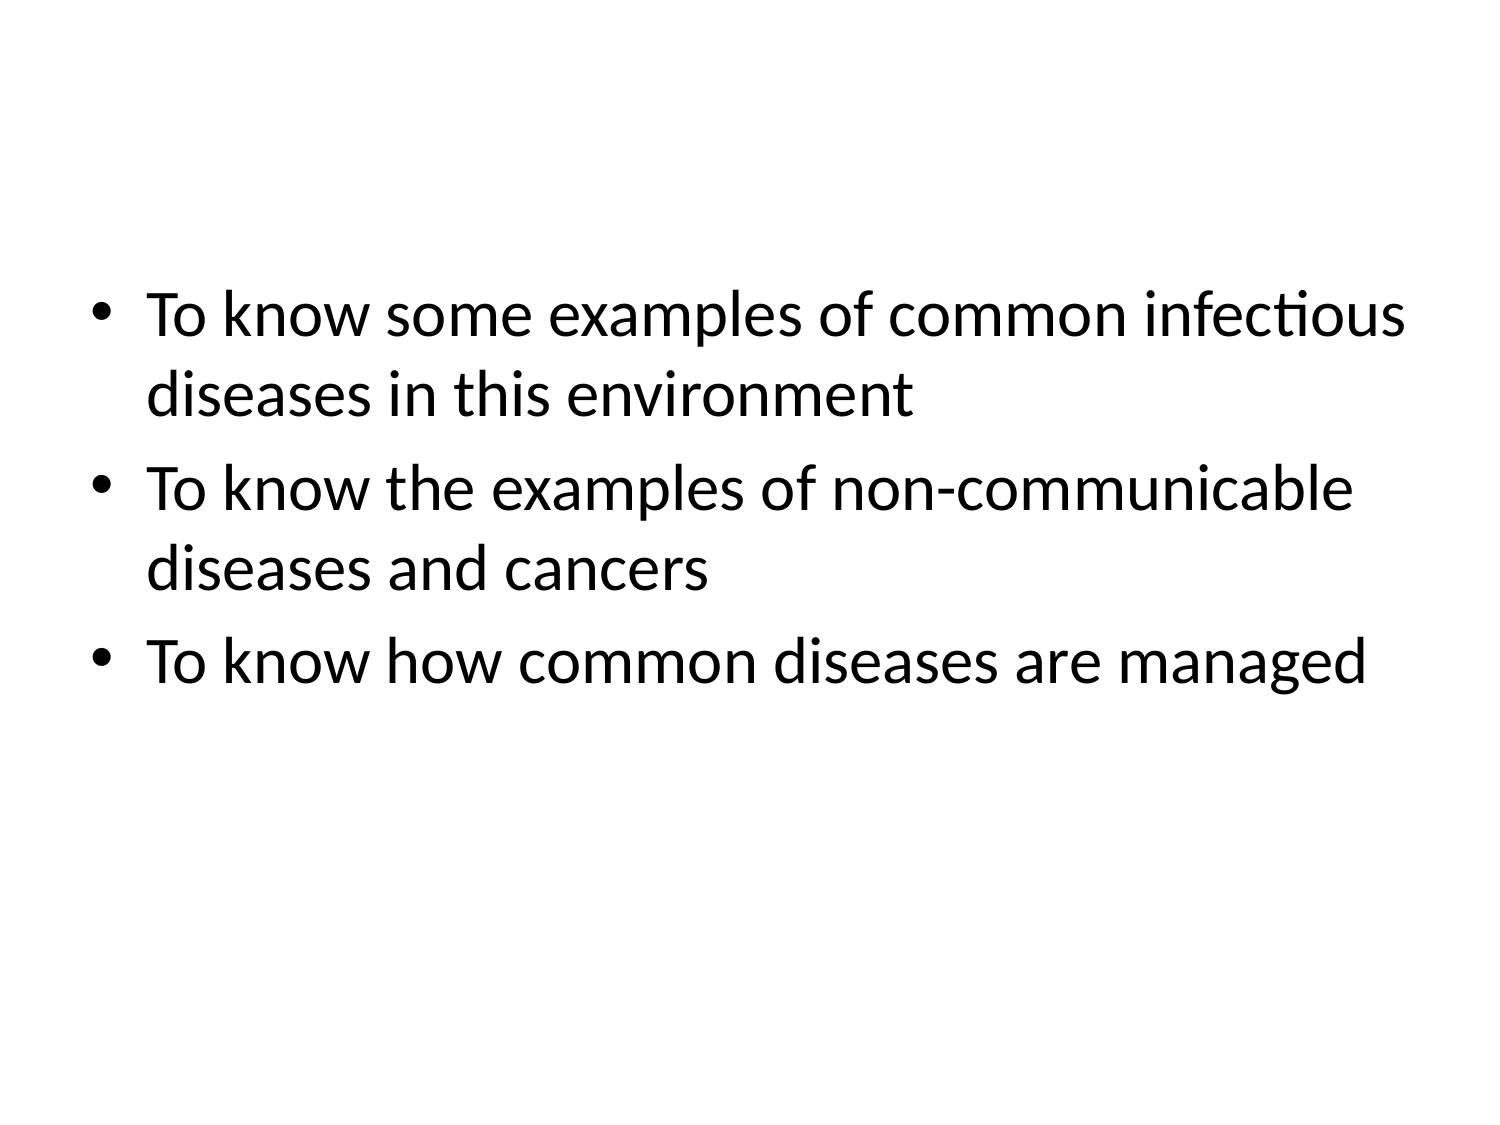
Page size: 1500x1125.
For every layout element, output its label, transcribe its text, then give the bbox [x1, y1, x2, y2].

list To know some examples of common infectious diseases in this environment To know the examples of non-communicable diseases and cancers To know how common diseases are managed [75, 262, 1425, 1005]
